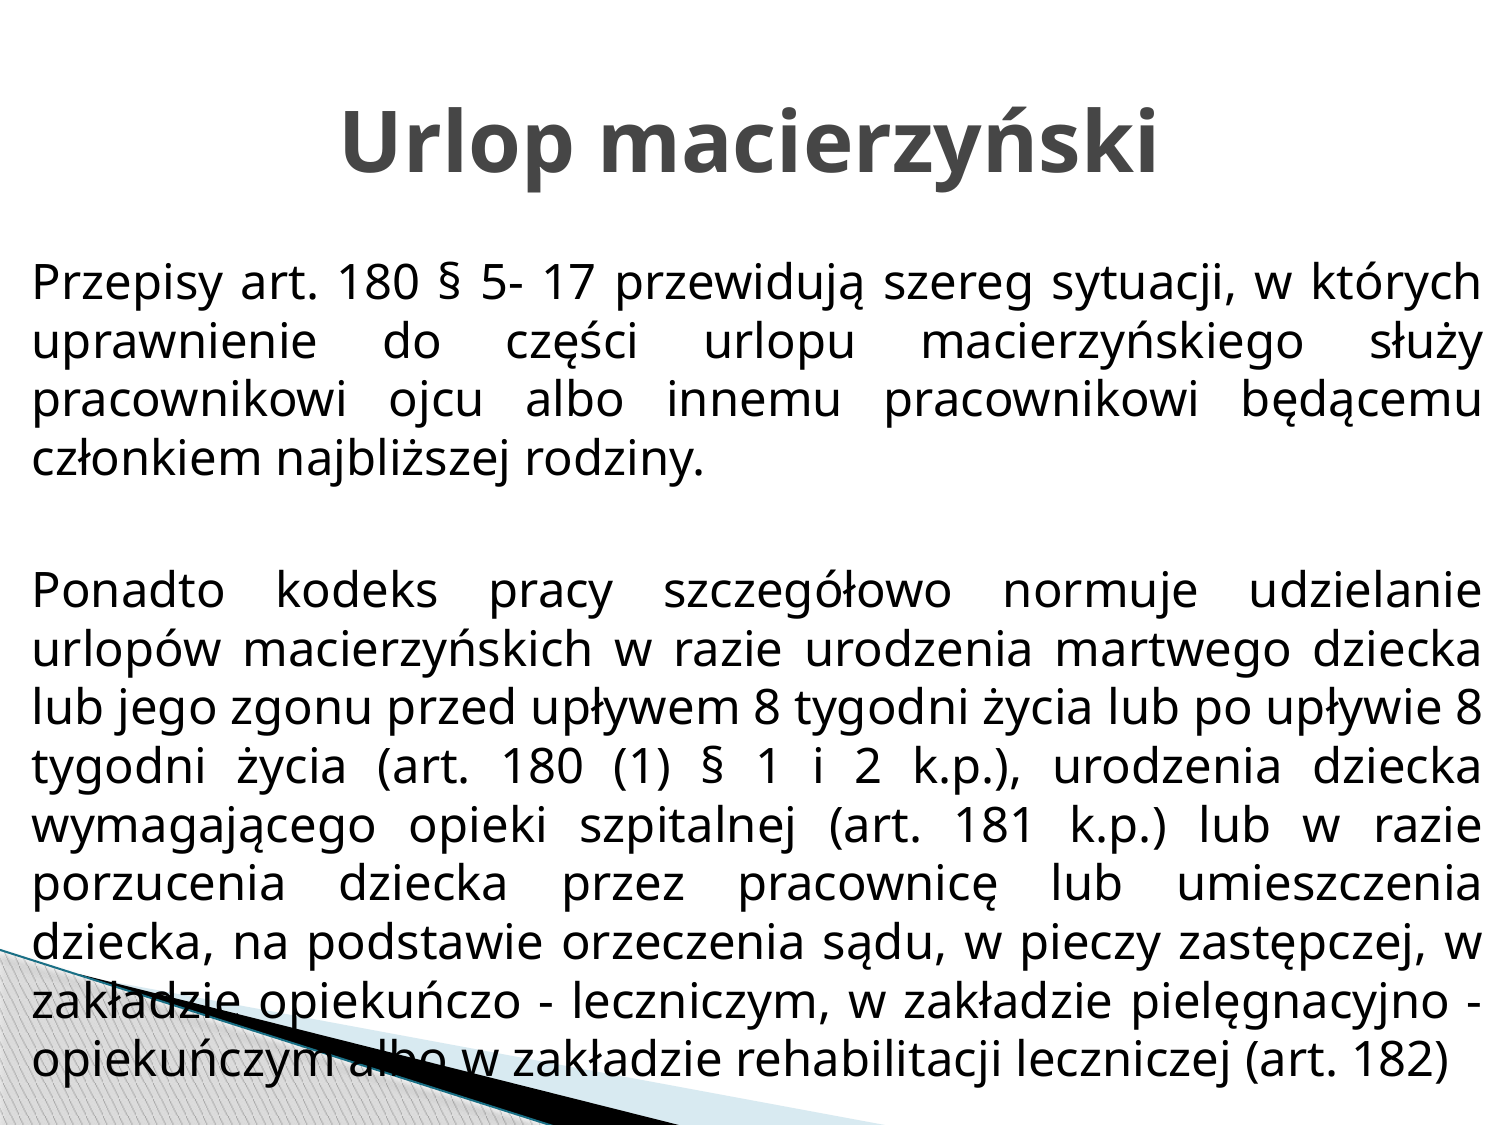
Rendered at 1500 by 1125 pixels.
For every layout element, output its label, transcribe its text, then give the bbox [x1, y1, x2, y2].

list Przepisy art. 180 § 5- 17 przewidują szereg sytuacji, w których uprawnienie do części urlopu macierzyńskiego służy pracownikowi ojcu albo innemu pracownikowi będącemu członkiem najbliższej rodziny. Ponadto kodeks pracy szczegółowo normuje udzielanie urlopów macierzyńskich w razie urodzenia martwego dziecka lub jego zgonu przed upływem 8 tygodni życia lub po upływie 8 tygodni życia (art. 180 (1) § 1 i 2 k.p.), urodzenia dziecka wymagającego opieki szpitalnej (art. 181 k.p.) lub w razie porzucenia dziecka przez pracownicę lub umieszczenia dziecka, na podstawie orzeczenia sądu, w pieczy zastępczej, w zakładzie opiekuńczo - leczniczym, w zakładzie pielęgnacyjno -opiekuńczym albo w zakładzie rehabilitacji leczniczej (art. 182) [0, 243, 1500, 1106]
title Urlop macierzyński [75, 45, 1425, 233]
